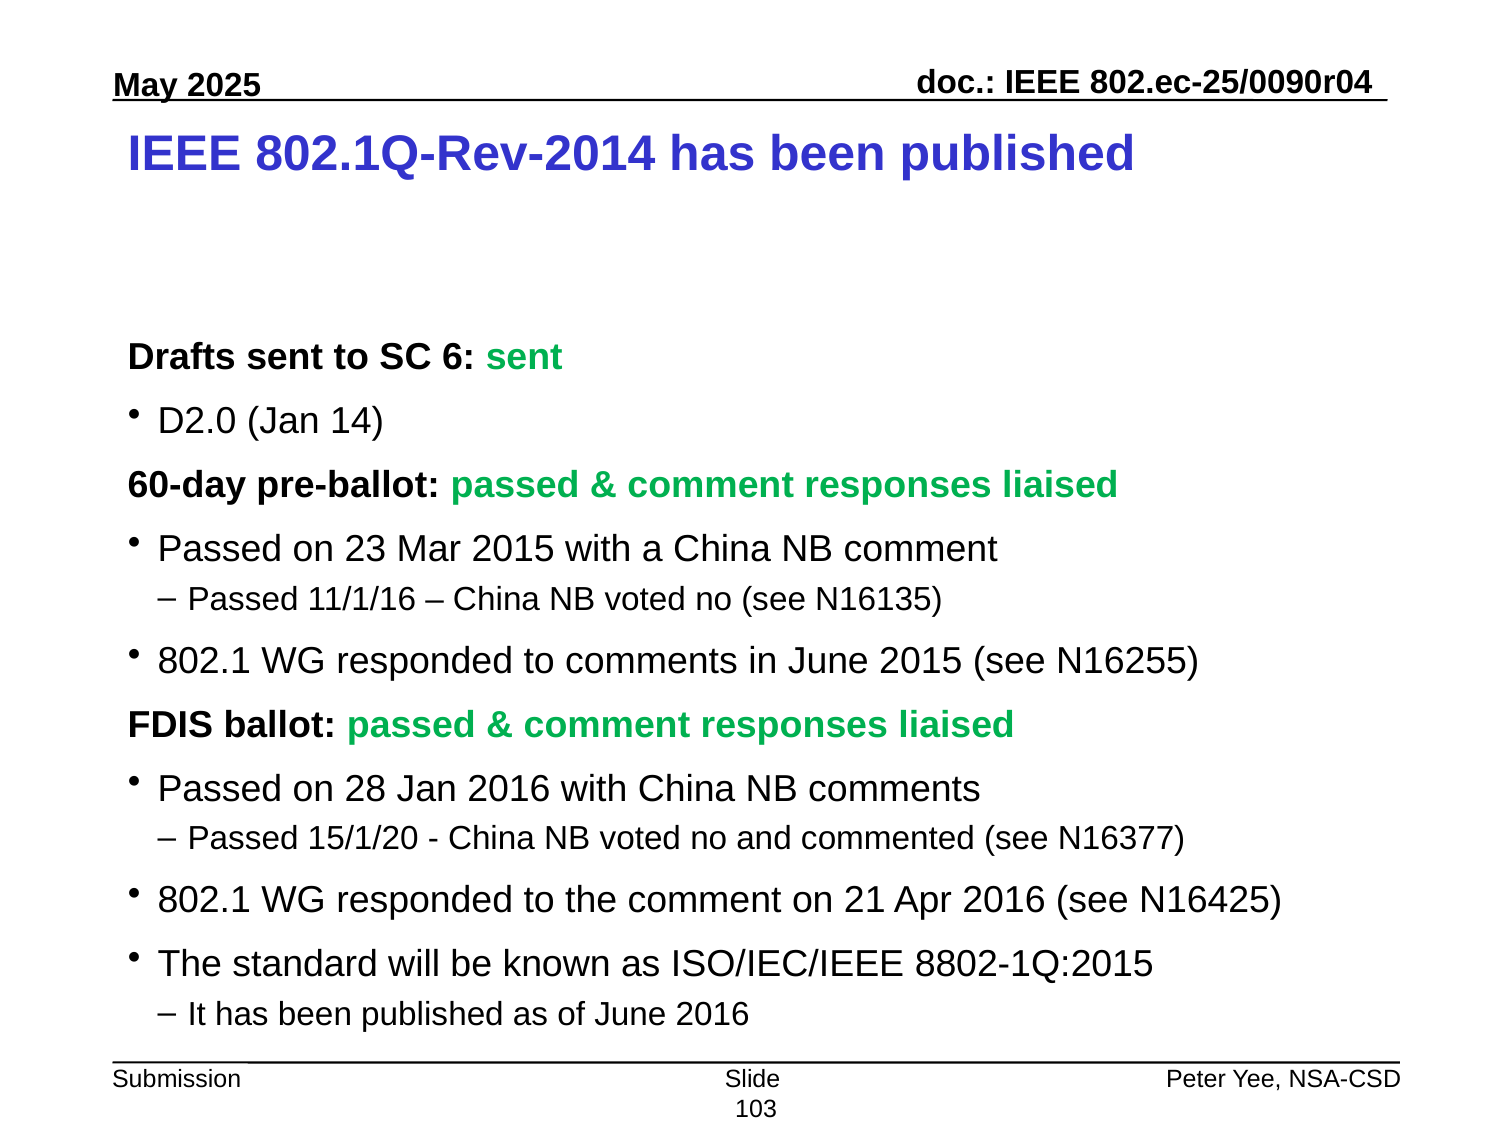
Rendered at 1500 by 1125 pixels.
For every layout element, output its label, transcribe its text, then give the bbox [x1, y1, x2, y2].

title IEEE 802.1Q-Rev-2014 has been published [112, 112, 1400, 288]
footer Peter Yee, NSA-CSD [1164, 1061, 1402, 1093]
slide_number Slide 103 [709, 1061, 803, 1093]
list Drafts sent to SC 6: sent D2.0 (Jan 14) 60-day pre-ballot: passed & comment responses liaised Passed on 23 Mar 2015 with a China NB comment Passed 11/1/16 – China NB voted no (see N16135) 802.1 WG responded to comments in June 2015 (see N16255) FDIS ballot: passed & comment responses liaised Passed on 28 Jan 2016 with China NB comments Passed 15/1/20 - China NB voted no and commented (see N16377) 802.1 WG responded to the comment on 21 Apr 2016 (see N16425) The standard will be known as ISO/IEC/IEEE 8802-1Q:2015 It has been published as of June 2016 [112, 324, 1388, 1000]
